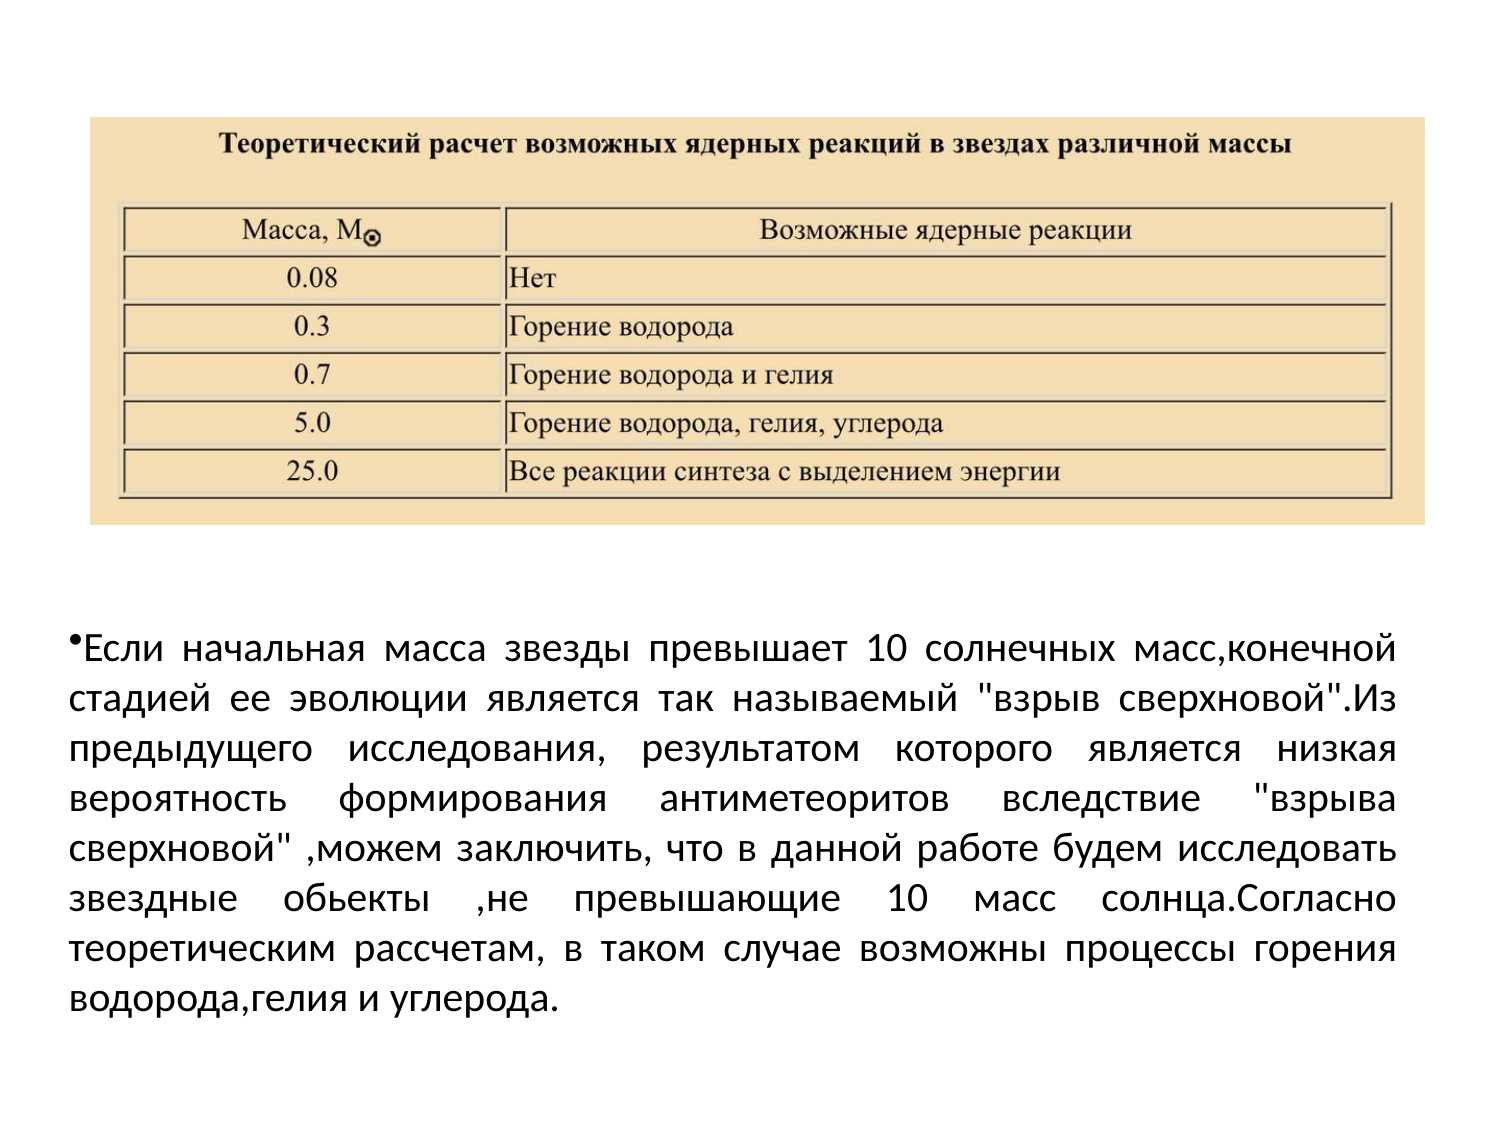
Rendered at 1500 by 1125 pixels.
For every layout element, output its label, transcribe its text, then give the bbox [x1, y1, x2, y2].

text_box Если начальная масса звезды превышает 10 солнечных масс,конечной стадией ее эволюции является так называемый "взрыв сверхновой".Из предыдущего исследования, результатом которого является низкая вероятность формирования антиметеоритов вследствие "взрыва сверхновой" ,можем заключить, что в данной работе будем исследовать звездные обьекты ,не превышающие 10 масс солнца.Согласно теоретическим рассчетам, в таком случае возможны процессы горения водорода,гелия и углерода. [53, 612, 1413, 897]
picture [90, 117, 1425, 526]
